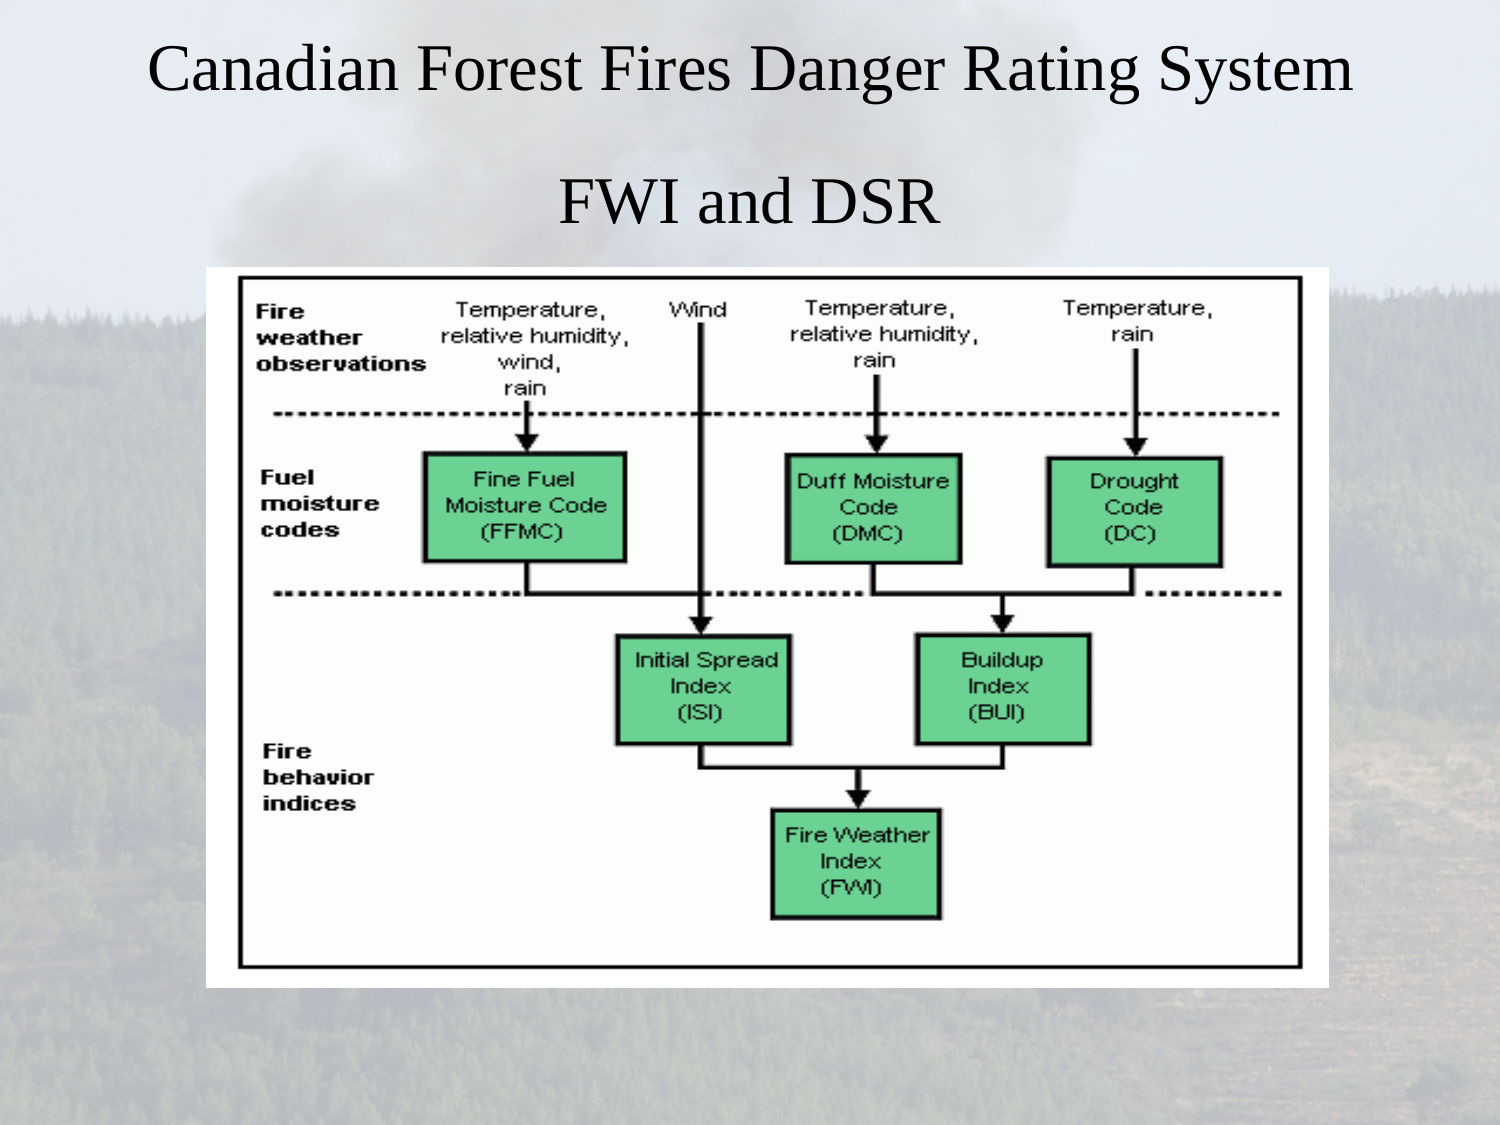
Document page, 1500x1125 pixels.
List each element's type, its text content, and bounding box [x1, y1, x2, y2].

picture [206, 266, 1329, 988]
title Canadian Forest Fires Danger Rating System [76, 3, 1427, 126]
list FWI and DSR [75, 149, 1425, 1005]
